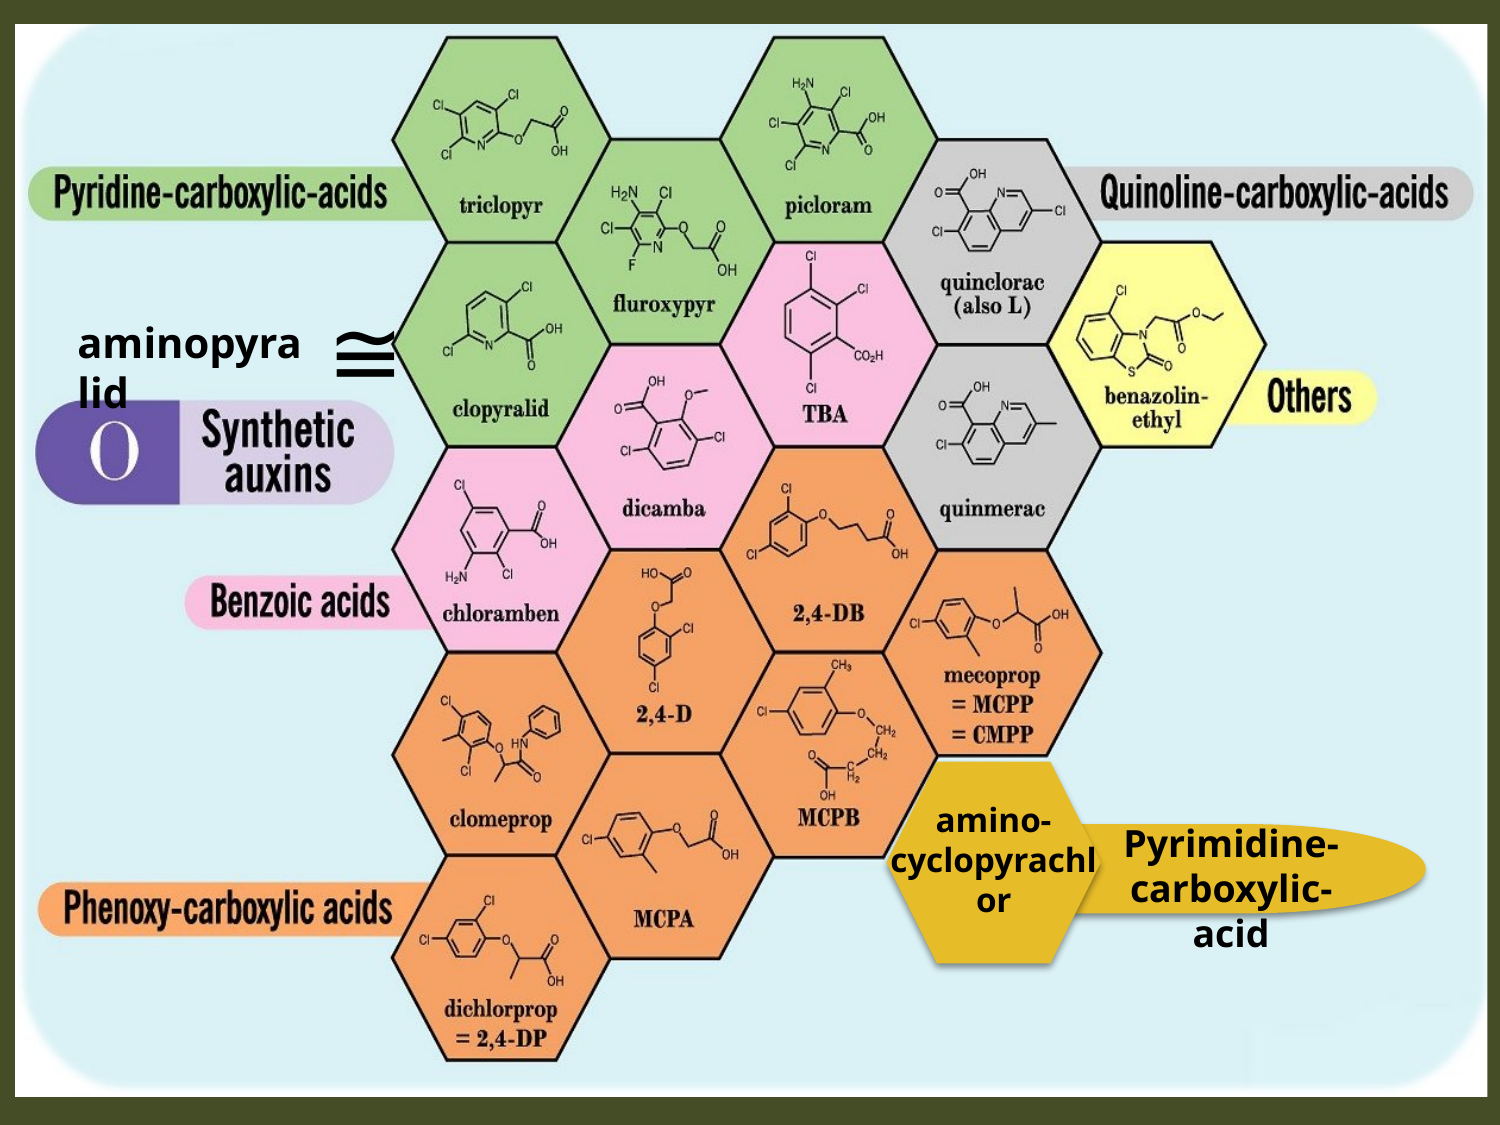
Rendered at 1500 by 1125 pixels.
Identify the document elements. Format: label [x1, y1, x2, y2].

list [4, 24, 1488, 1108]
